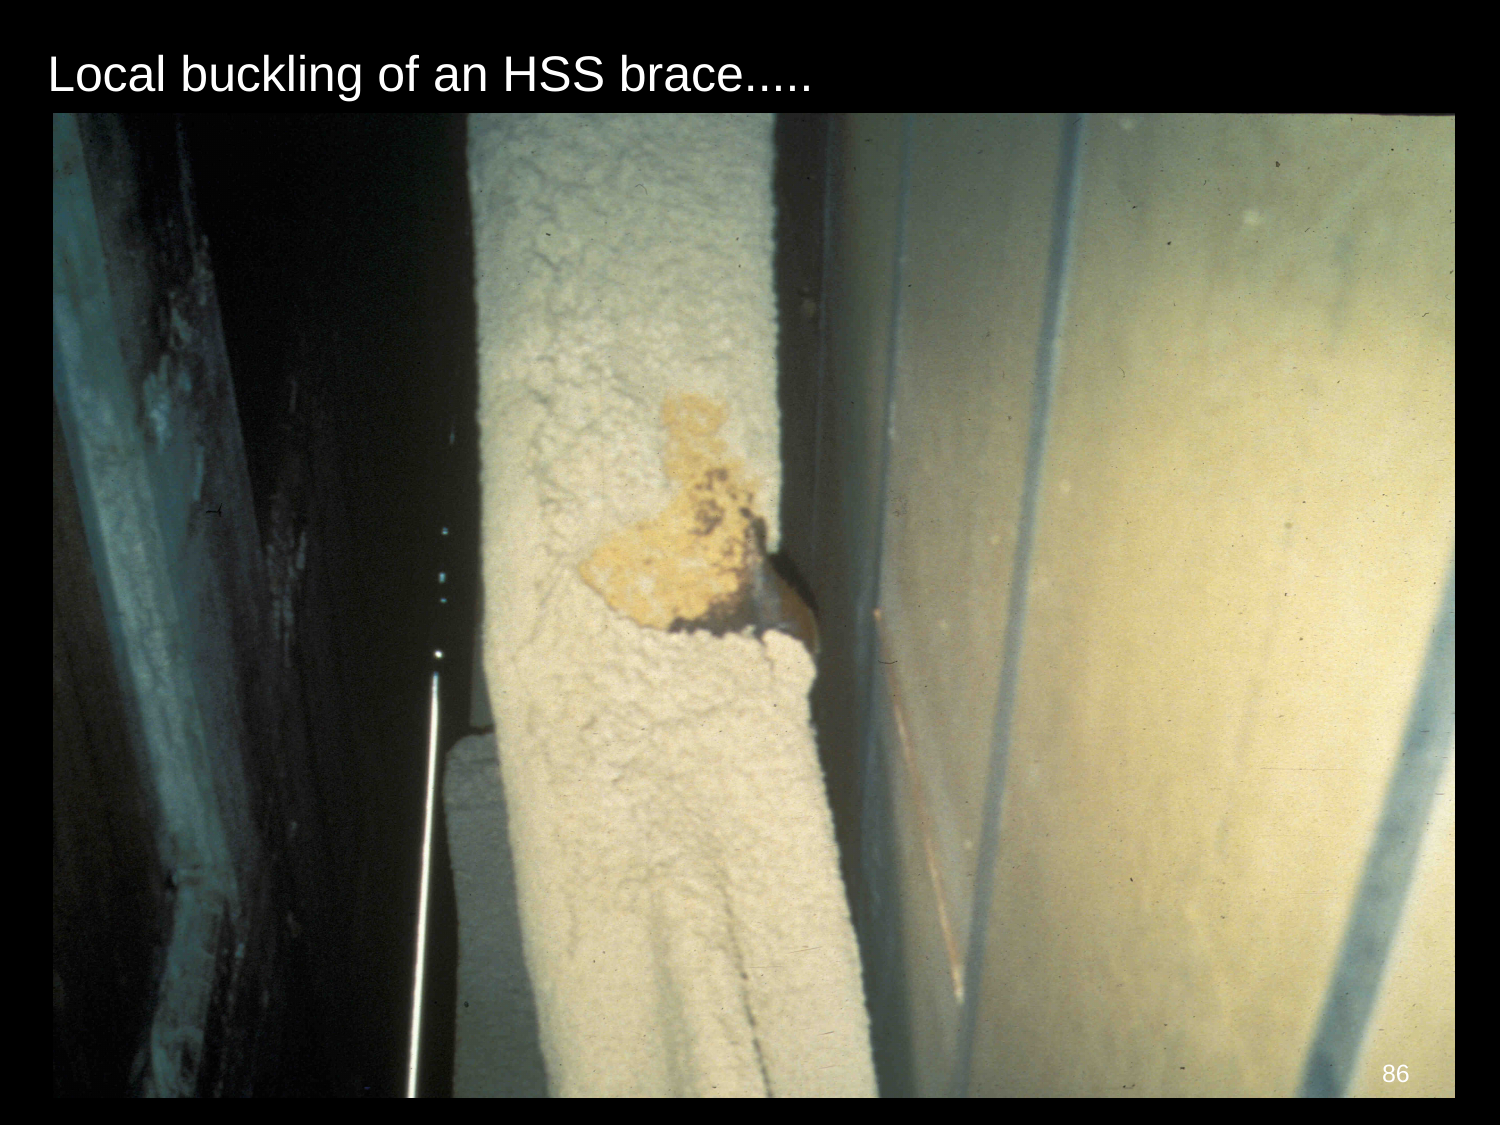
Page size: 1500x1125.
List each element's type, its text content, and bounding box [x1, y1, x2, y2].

text_box Local buckling of an HSS brace..... [32, 34, 1142, 109]
picture [52, 113, 1456, 1098]
